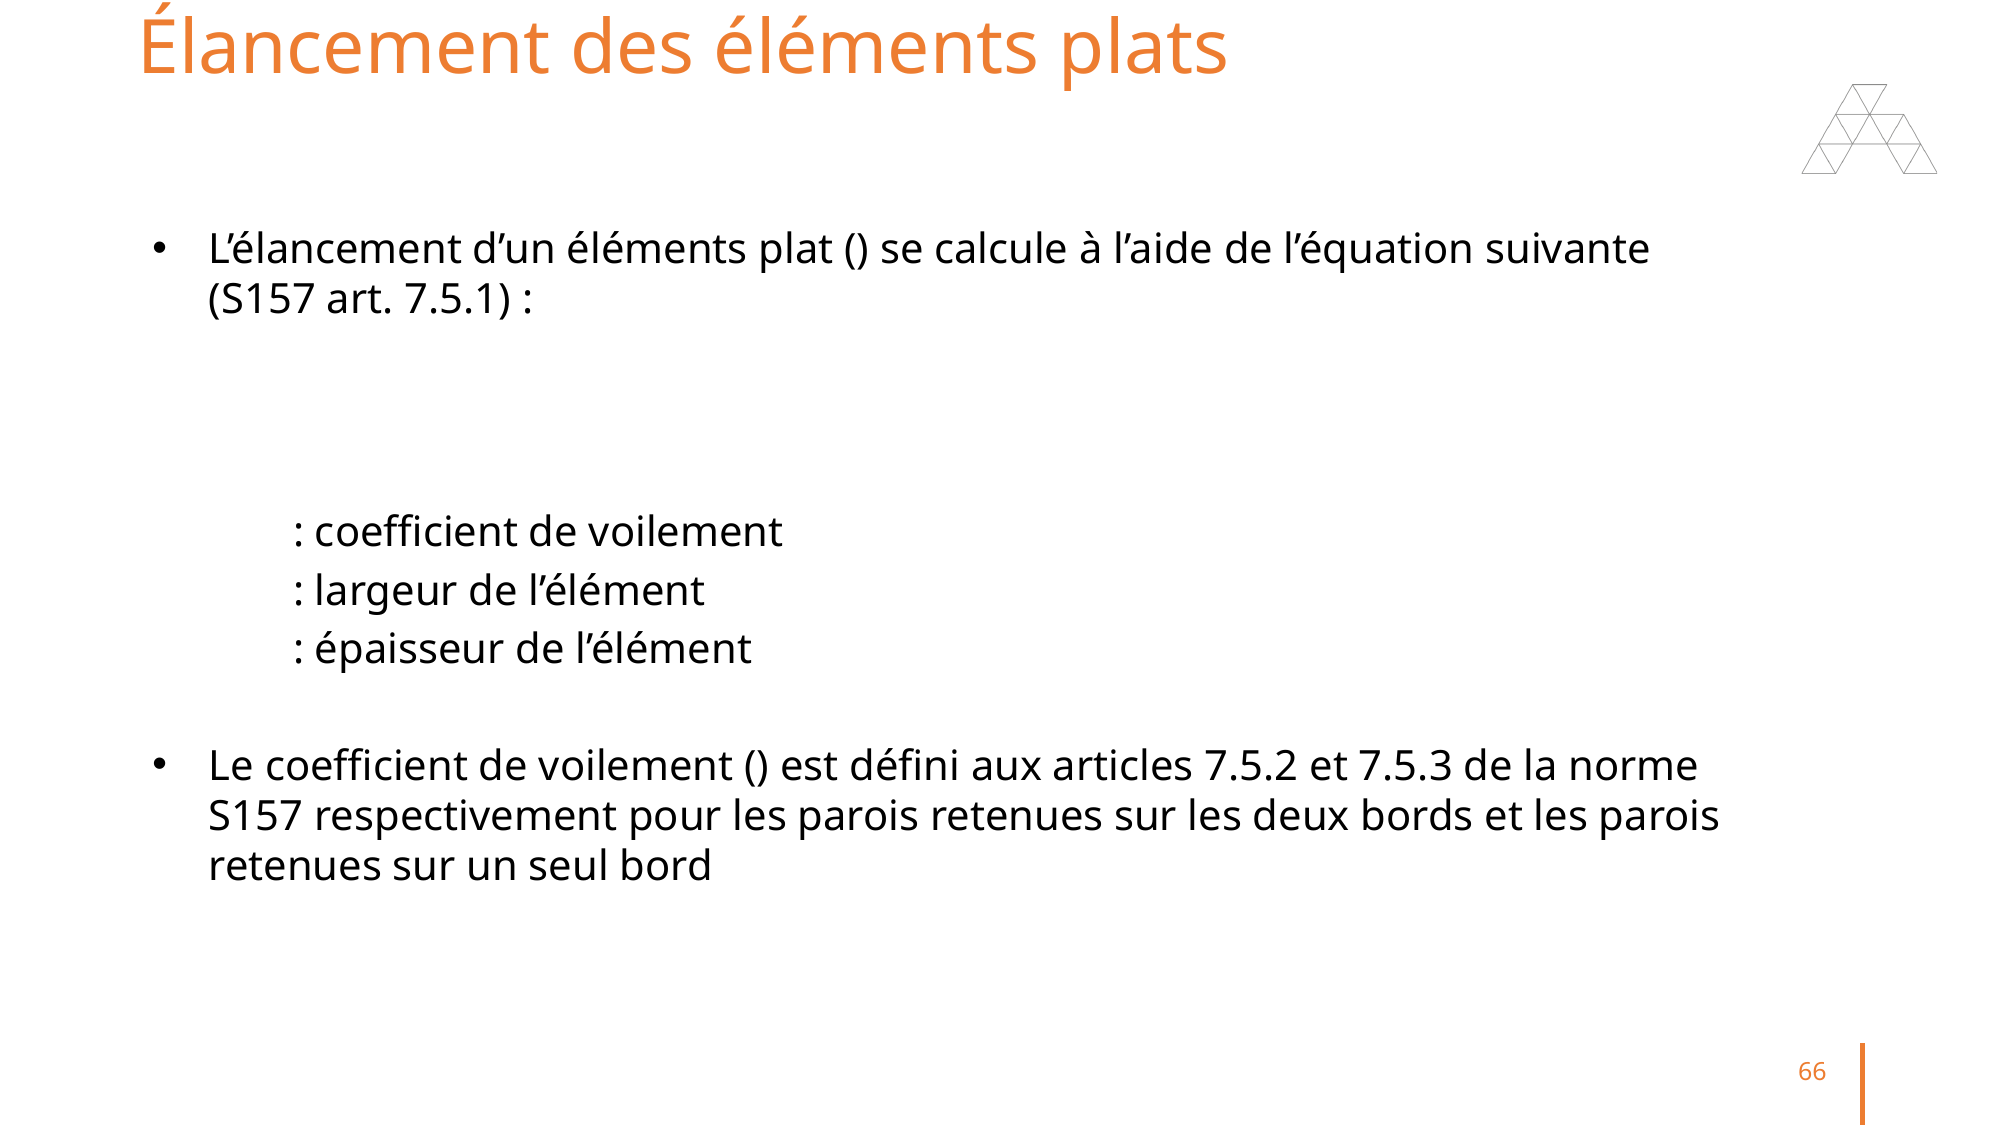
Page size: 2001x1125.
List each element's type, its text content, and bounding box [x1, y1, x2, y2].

slide_number 66 [1643, 1042, 1842, 1103]
title Élancement des éléments plats [137, 9, 1749, 162]
